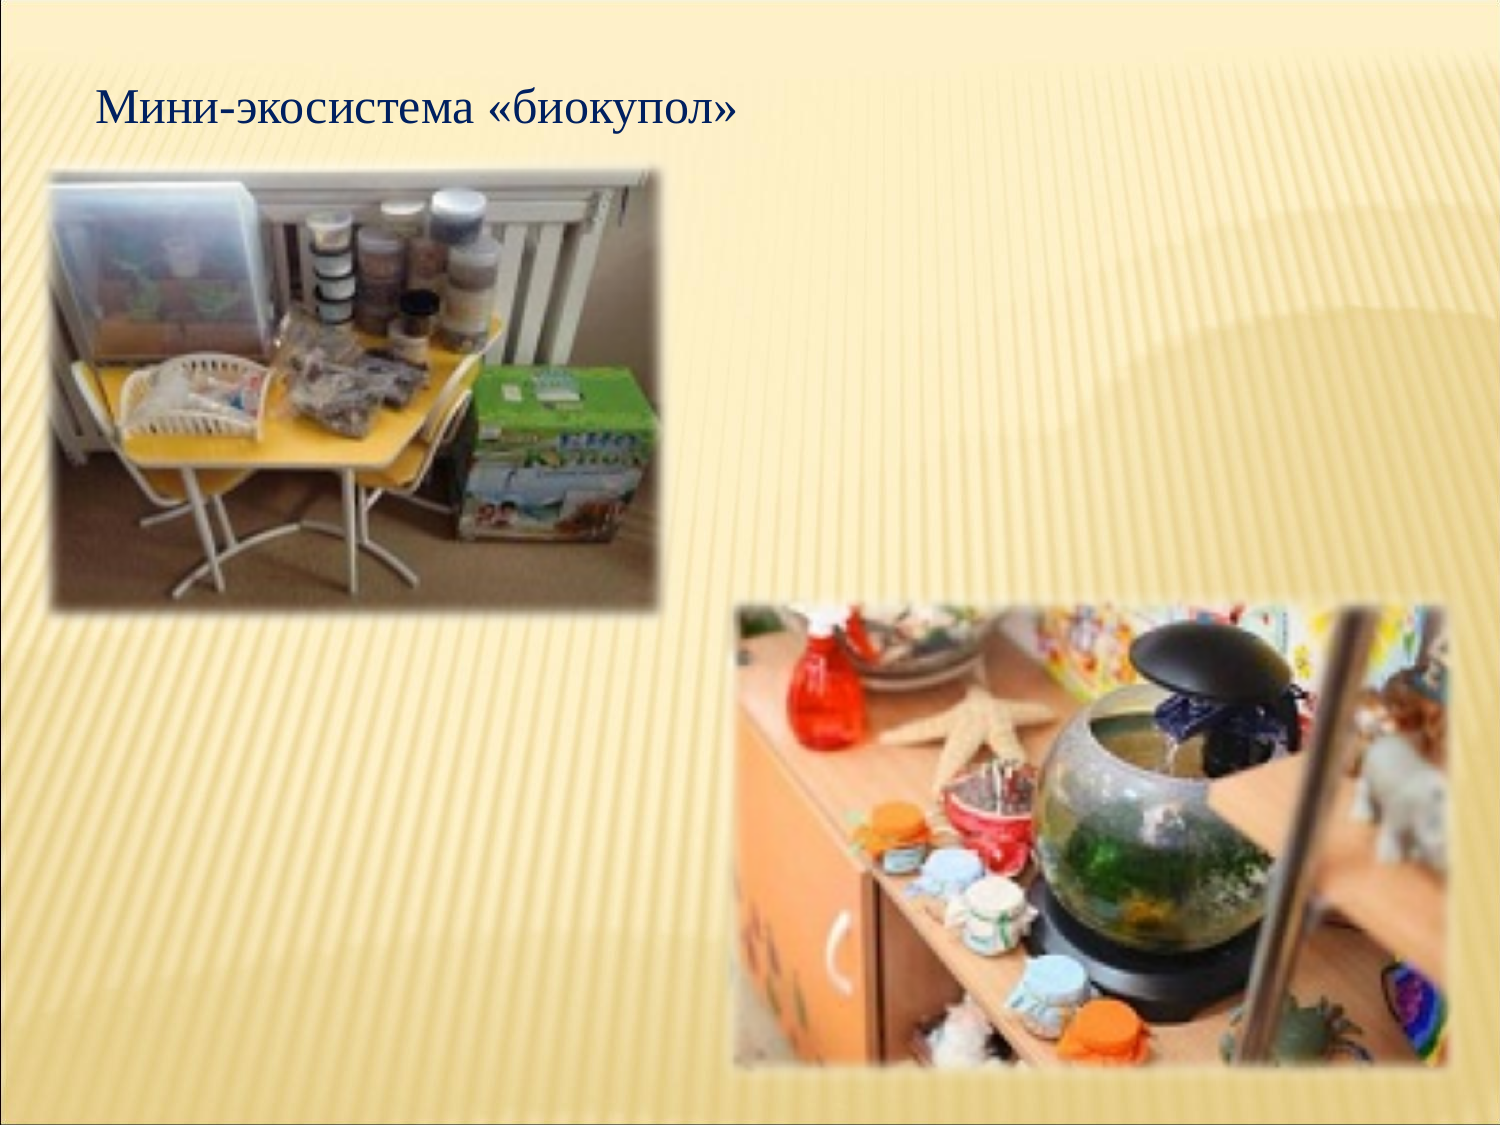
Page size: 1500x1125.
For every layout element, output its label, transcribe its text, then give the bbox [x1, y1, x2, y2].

text_box Мини-экосистема «биокупол» [80, 66, 767, 142]
picture [0, 0, 1500, 1125]
